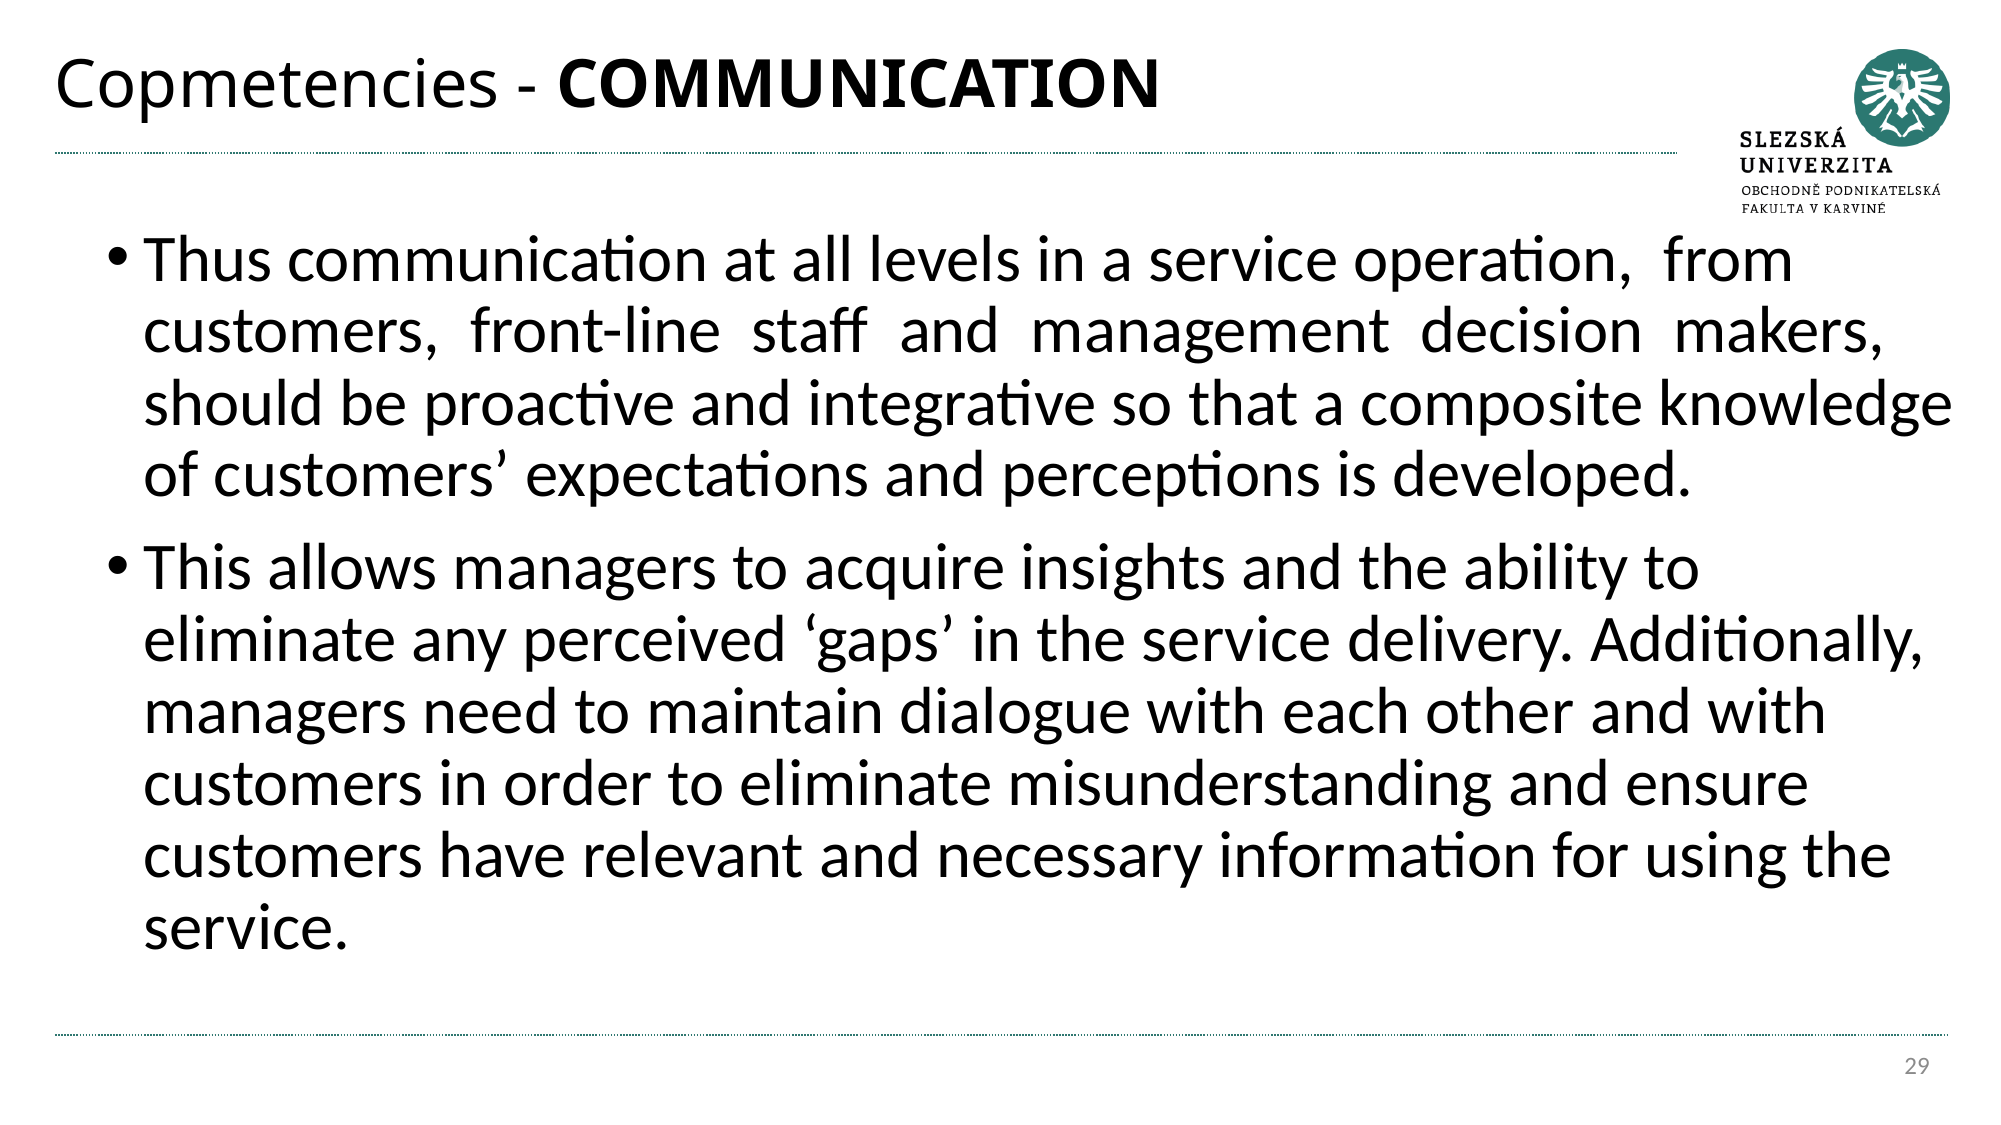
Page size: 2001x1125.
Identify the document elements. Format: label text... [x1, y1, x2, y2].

slide_number 29 [1708, 1035, 1945, 1095]
title Copmetencies - COMMUNICATION [39, 42, 1604, 154]
list Thus communication at all levels in a service operation, from customers, front-line staff and management decision makers, should be proactive and integrative so that a composite knowledge of customers’ expectations and perceptions is developed. This allows managers to acquire insights and the ability to eliminate any perceived ‘gaps’ in the service delivery. Additionally, managers need to maintain dialogue with each other and with customers in order to eliminate misunderstanding and ensure customers have relevant and necessary information for using the service. [91, 216, 1979, 988]
picture [1740, 49, 1950, 213]
